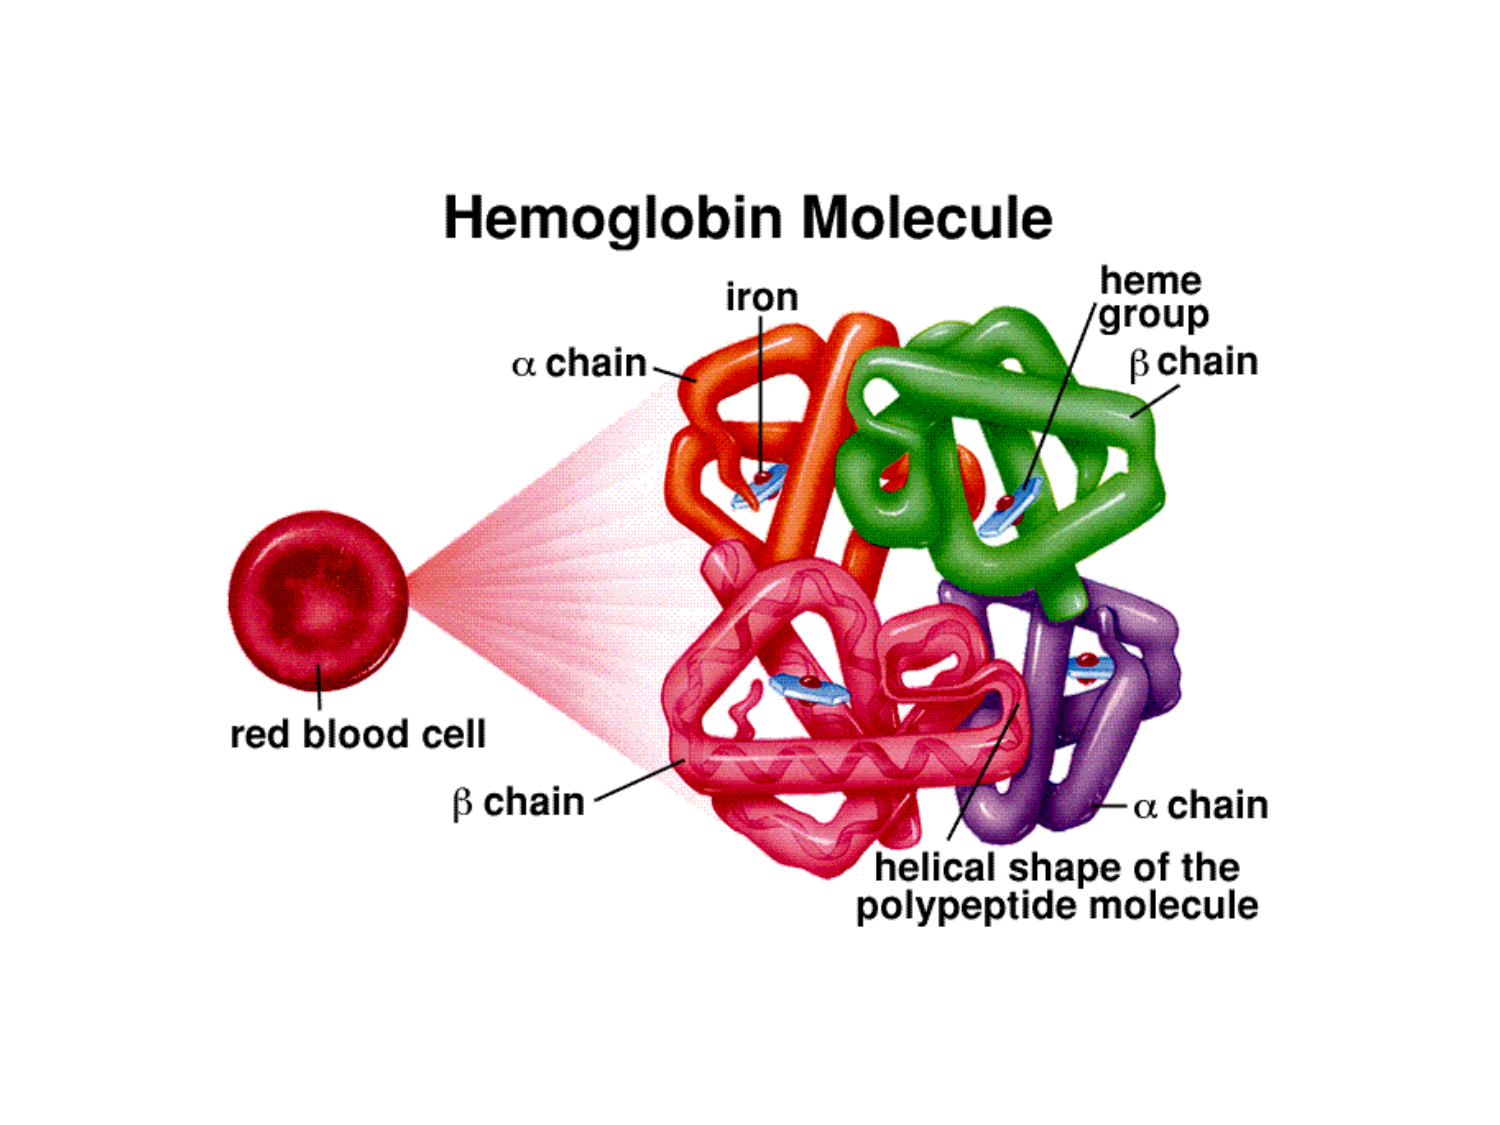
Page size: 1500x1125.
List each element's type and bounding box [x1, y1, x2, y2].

picture [224, 180, 1276, 945]
